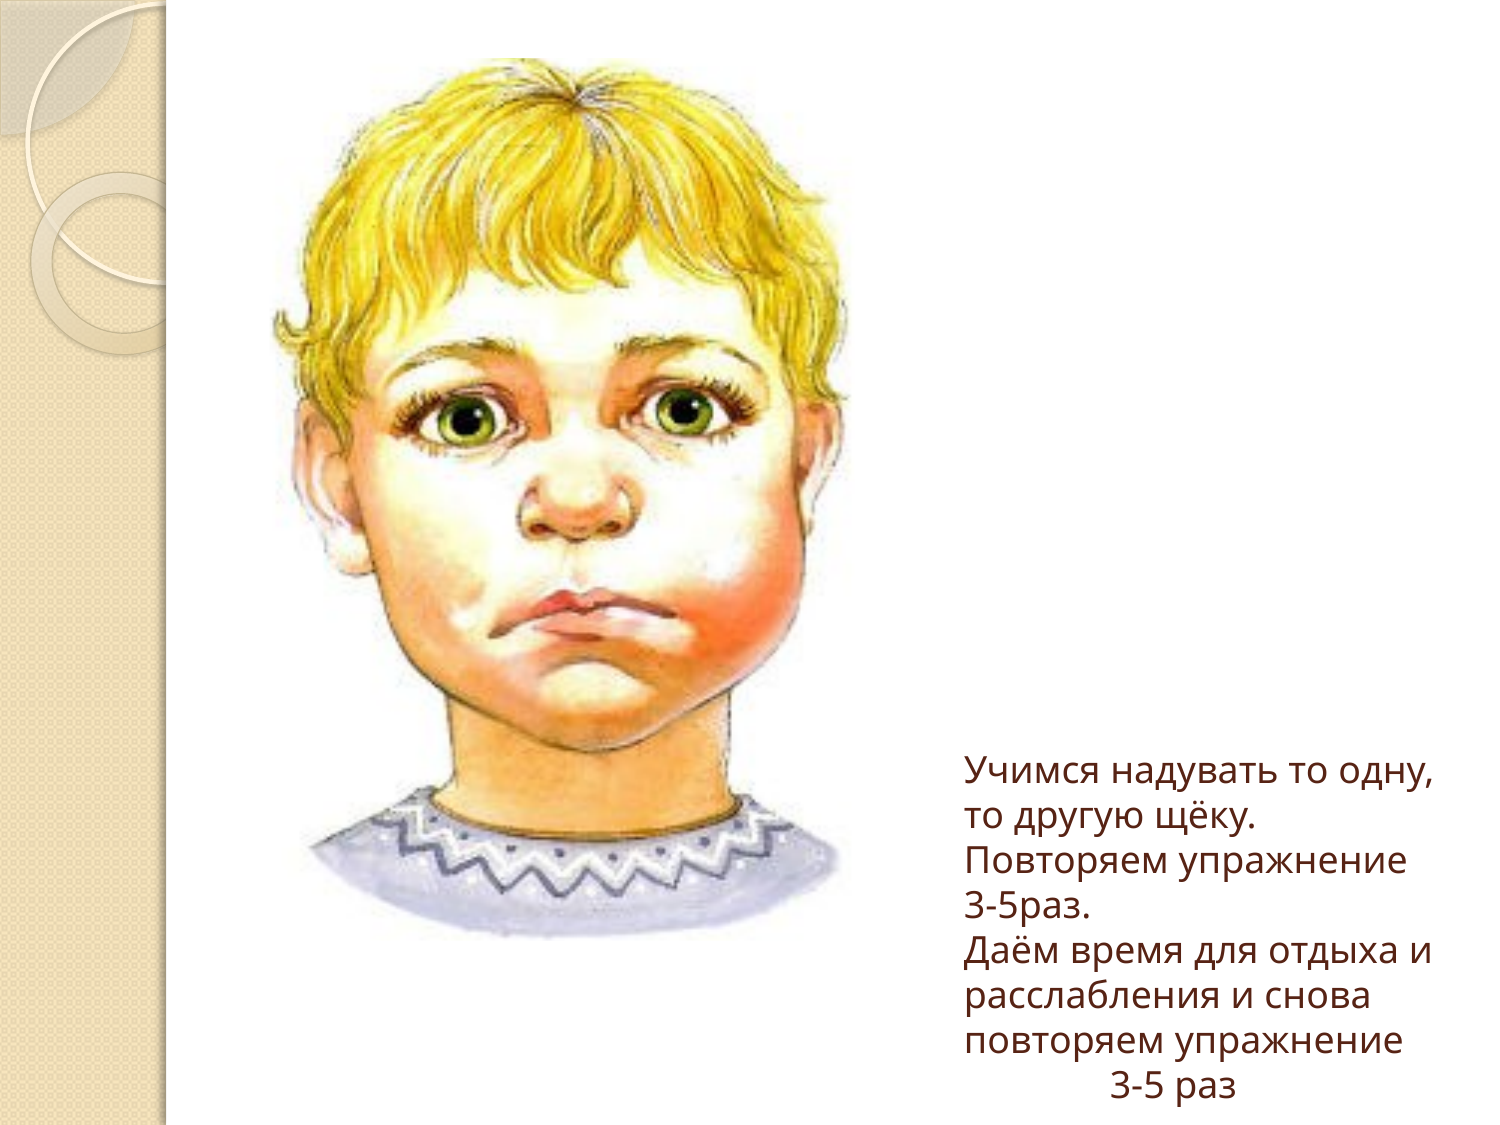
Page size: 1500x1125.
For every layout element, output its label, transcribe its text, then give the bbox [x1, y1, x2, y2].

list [269, 58, 868, 941]
title Учимся надувать то одну, то другую щёку. Повторяем упражнение 3-5раз. Даём время для отдыха и расслабления и снова повторяем упражнение 3-5 раз [949, 761, 1452, 1090]
